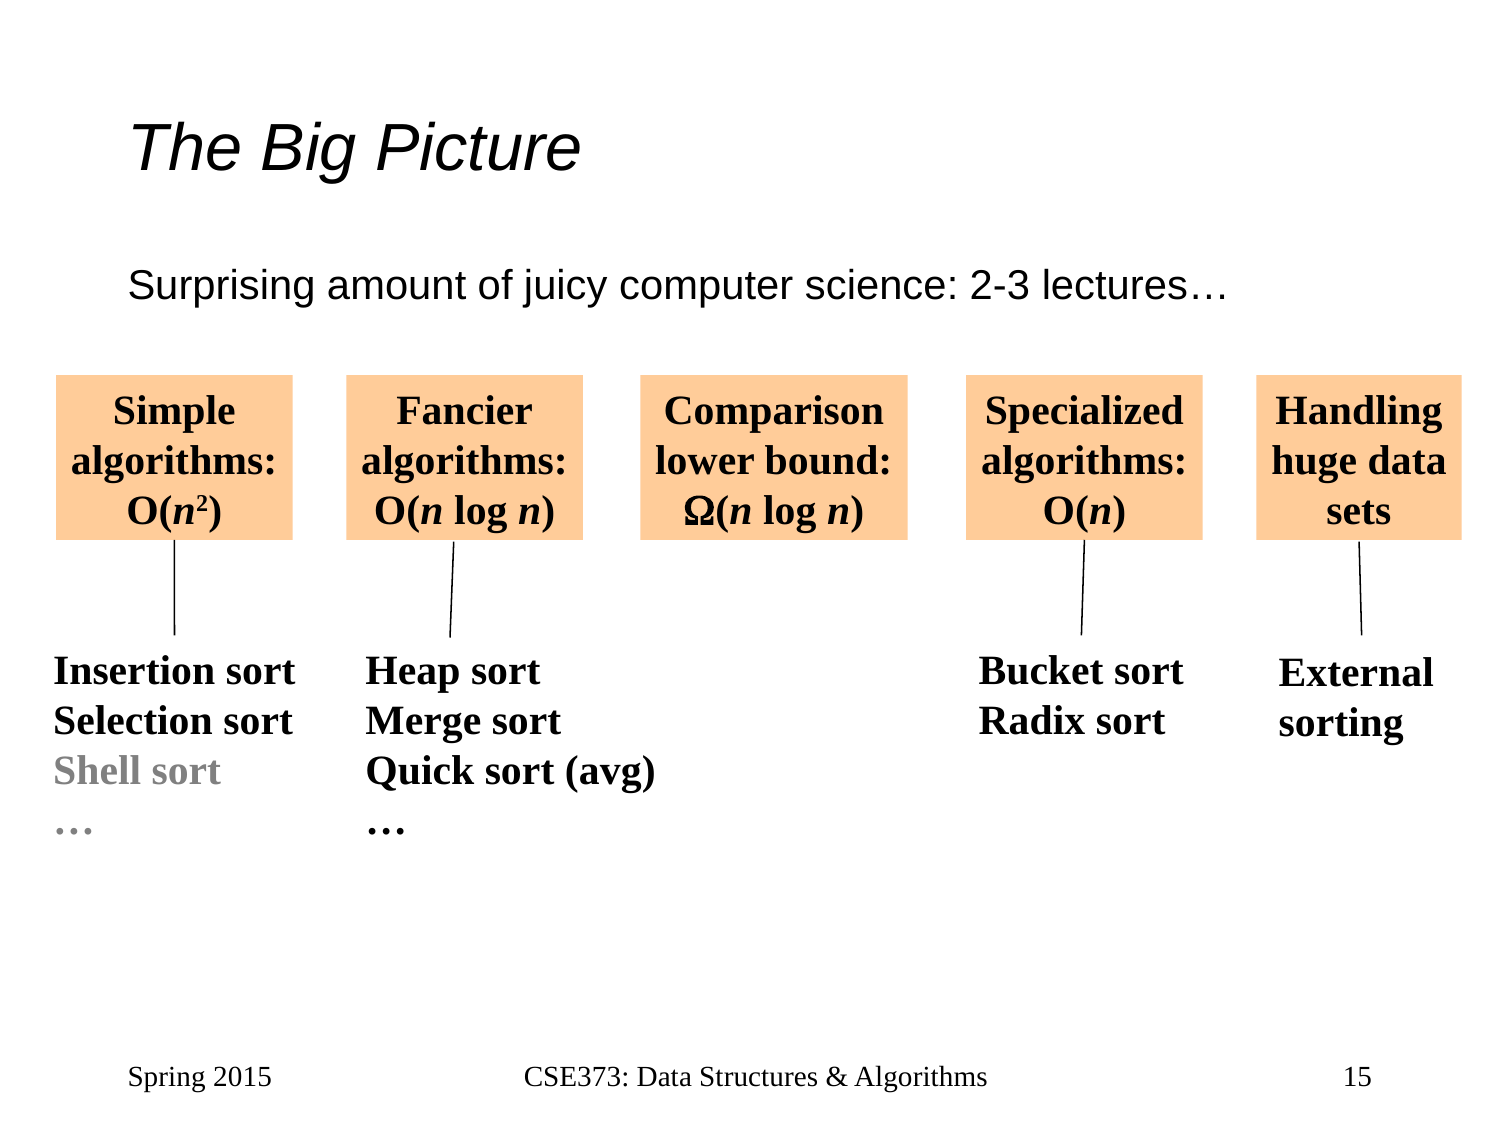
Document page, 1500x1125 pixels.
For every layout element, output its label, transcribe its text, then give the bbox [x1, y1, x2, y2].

text_box Simple algorithms: O(n2) [56, 375, 293, 540]
title The Big Picture [112, 49, 1388, 238]
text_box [403, 587, 500, 592]
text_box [1313, 586, 1408, 590]
text_box Bucket sort Radix sort [963, 635, 1199, 751]
text_box Insertion sort Selection sort Shell sort … [38, 635, 311, 851]
footer CSE373: Data Structures & Algorithms [474, 1049, 1038, 1125]
text_box External sorting [1263, 637, 1449, 753]
text_box Fancier algorithms: O(n log n) [346, 375, 583, 540]
slide_number 15 [1074, 1049, 1388, 1125]
text_box Comparison lower bound: (n log n) [640, 375, 908, 540]
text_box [1035, 586, 1131, 591]
text_box Heap sort Merge sort Quick sort (avg) … [350, 635, 672, 851]
text_box Handling huge data sets [1256, 375, 1462, 540]
slide_number Spring 2015 [112, 1049, 426, 1125]
list Surprising amount of juicy computer science: 2-3 lectures… [112, 249, 1388, 326]
text_box Specialized algorithms: O(n) [966, 375, 1203, 540]
